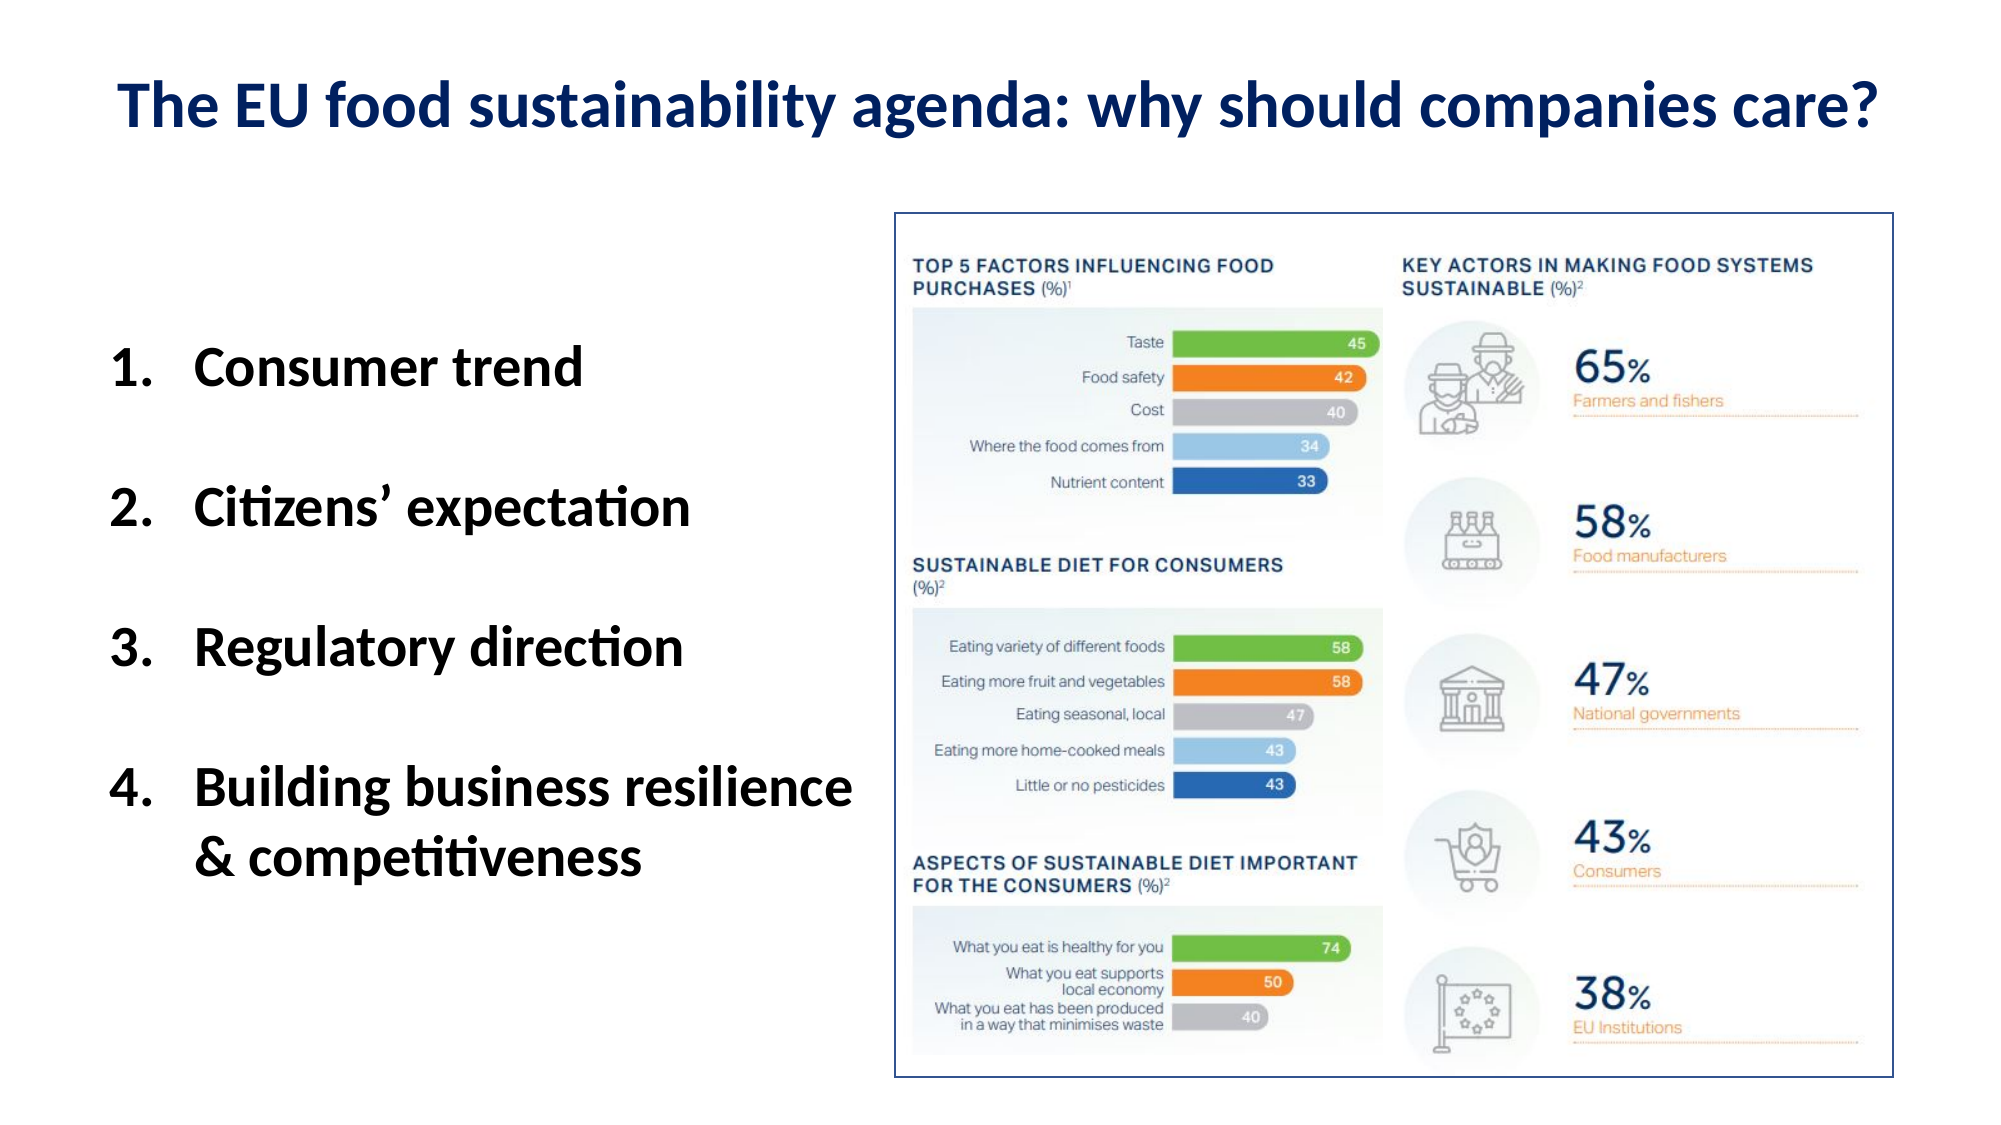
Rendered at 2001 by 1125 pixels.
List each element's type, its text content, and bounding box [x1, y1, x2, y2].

text_box Consumer trend Citizens’ expectation Regulatory direction Building business resilience & competitiveness [95, 320, 894, 966]
text_box The EU food sustainability agenda: why should companies care? [0, 53, 2000, 149]
picture [894, 235, 1893, 1077]
text_box [894, 212, 1894, 1078]
